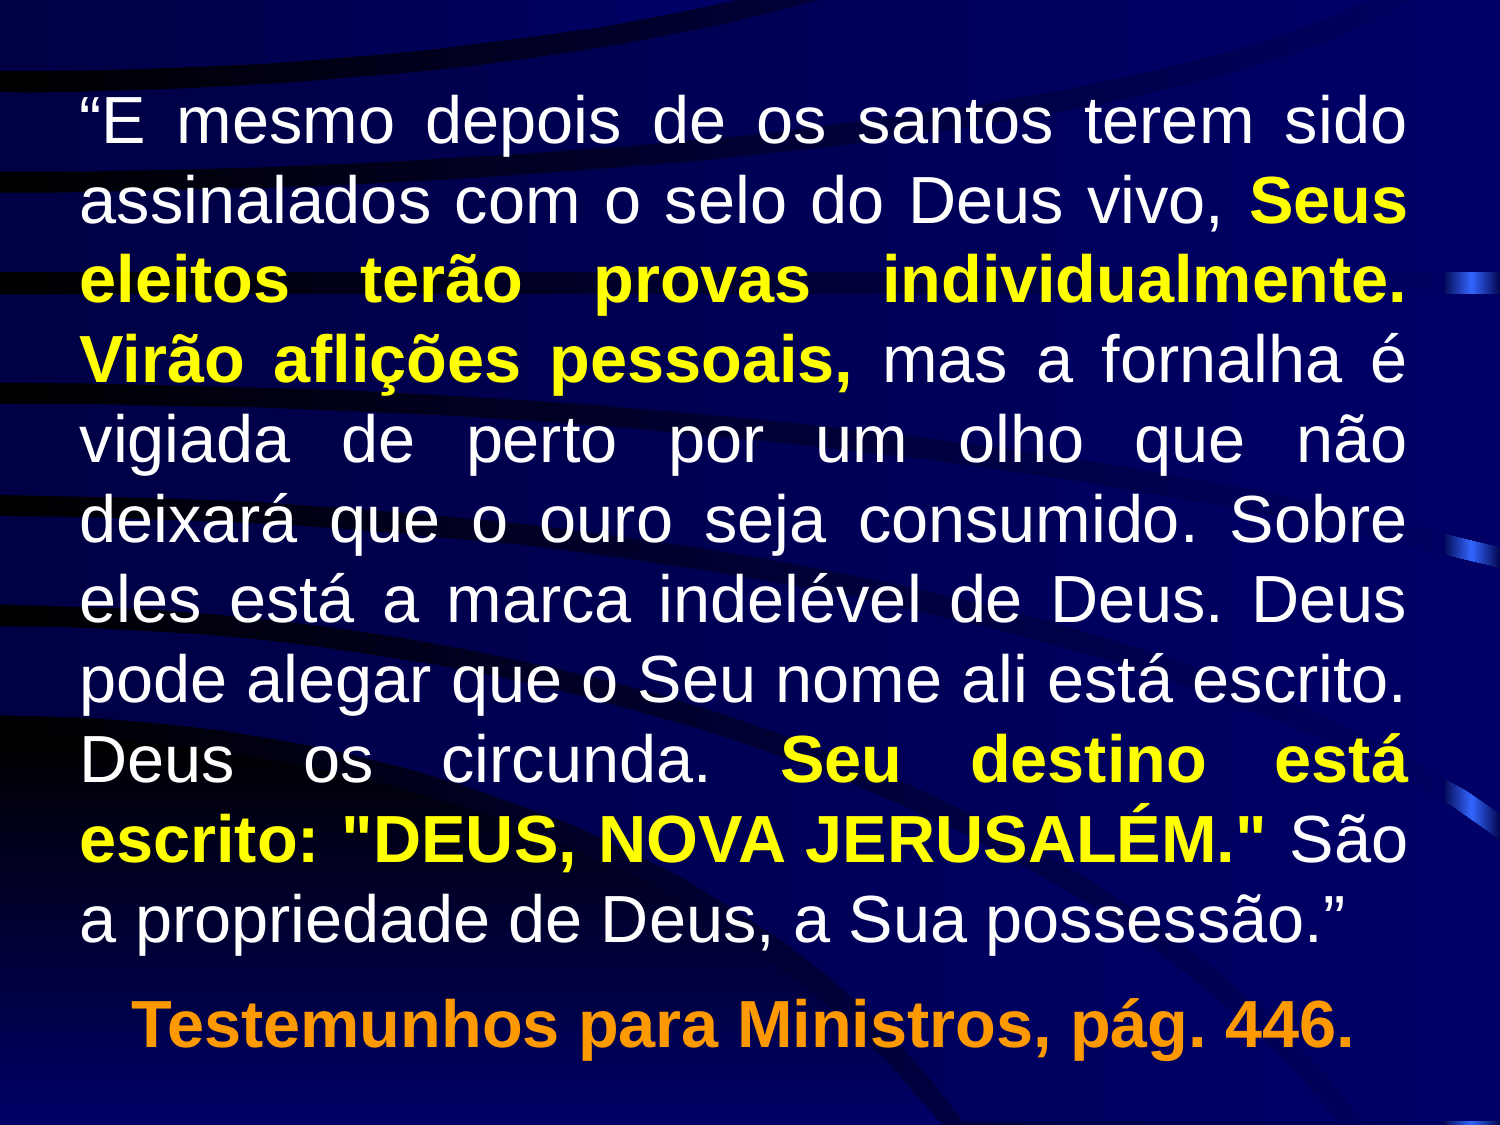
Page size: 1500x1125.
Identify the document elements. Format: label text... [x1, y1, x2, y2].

text_box “E mesmo depois de os santos terem sido assinalados com o selo do Deus vivo, Seus eleitos terão provas individualmente. Virão aflições pessoais, mas a fornalha é vigiada de perto por um olho que não deixará que o ouro seja consumido. Sobre eles está a marca indelével de Deus. Deus pode alegar que o Seu nome ali está escrito. Deus os circunda. Seu destino está escrito: "DEUS, NOVA JERUSALÉM." São a propriedade de Deus, a Sua possessão.” Testemunhos para Ministros, pág. 446. [64, 69, 1424, 1069]
